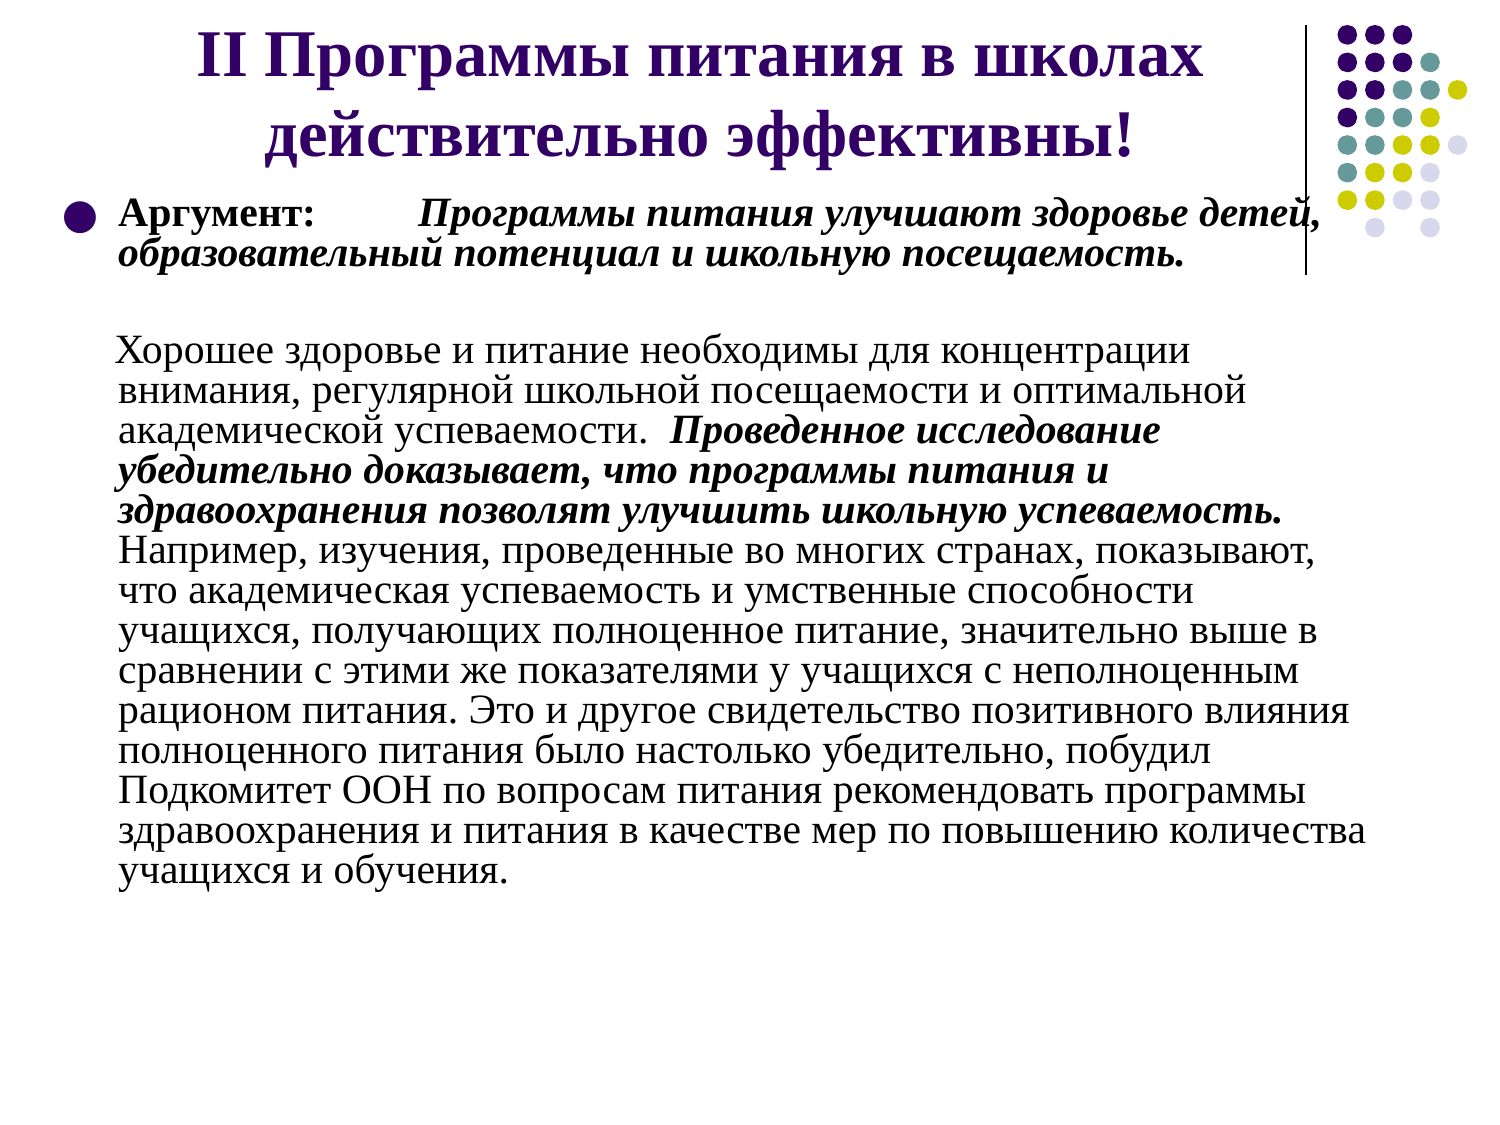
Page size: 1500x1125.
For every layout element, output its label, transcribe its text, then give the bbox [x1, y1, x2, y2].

title II Программы питания в школах действительно эффективны! [82, 0, 1320, 178]
list Аргумент: Программы питания улучшают здоровье детей, образовательный потенциал и школьную посещаемость. Хорошее здоровье и питание необходимы для концентрации внимания, регулярной школьной посещаемости и оптимальной академической успеваемости. Проведенное исследование убедительно доказывает, что программы питания и здравоохранения позволят улучшить школьную успеваемость. Например, изучения, проведенные во многих странах, показывают, что академическая успеваемость и умственные способности учащихся, получающих полноценное питание, значительно выше в сравнении с этими же показателями у учащихся с неполноценным рационом питания. Это и другое свидетельство позитивного влияния полноценного питания было настолько убедительно, побудил Подкомитет ООН по вопросам питания рекомендовать программы здравоохранения и питания в качестве мер по повышению количества учащихся и обучения. [46, 187, 1397, 912]
